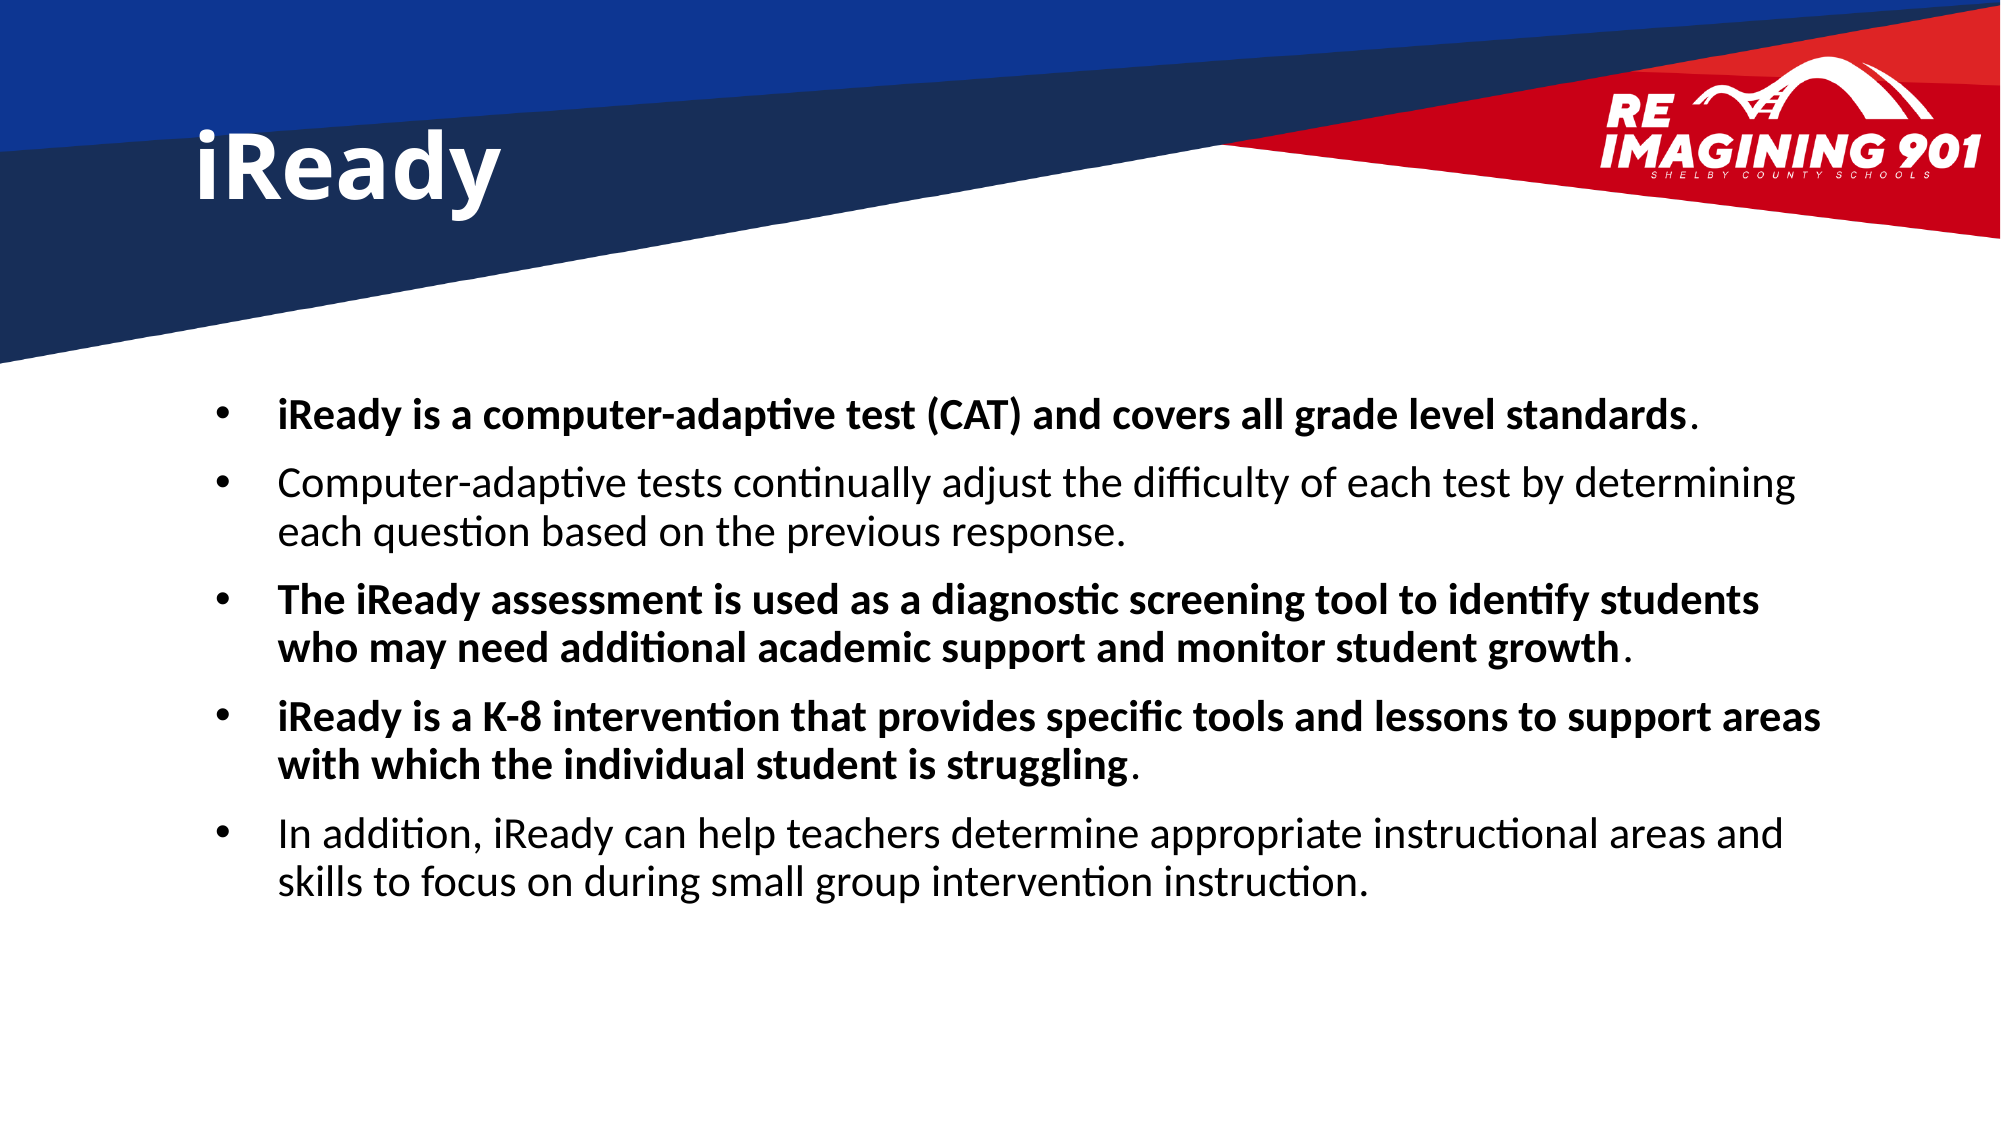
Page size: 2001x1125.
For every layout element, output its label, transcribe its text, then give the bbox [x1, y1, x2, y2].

picture [0, 0, 2001, 1125]
text_box iReady is a computer-adaptive test (CAT) and covers all grade level standards. Computer-adaptive tests continually adjust the difficulty of each test by determining each question based on the previous response. The iReady assessment is used as a diagnostic screening tool to identify students who may need additional academic support and monitor student growth. iReady is a K-8 intervention that provides specific tools and lessons to support areas with which the individual student is struggling. In addition, iReady can help teachers determine appropriate instructional areas and skills to focus on during small group intervention instruction. [199, 314, 1848, 1003]
title iReady [178, 85, 1380, 254]
